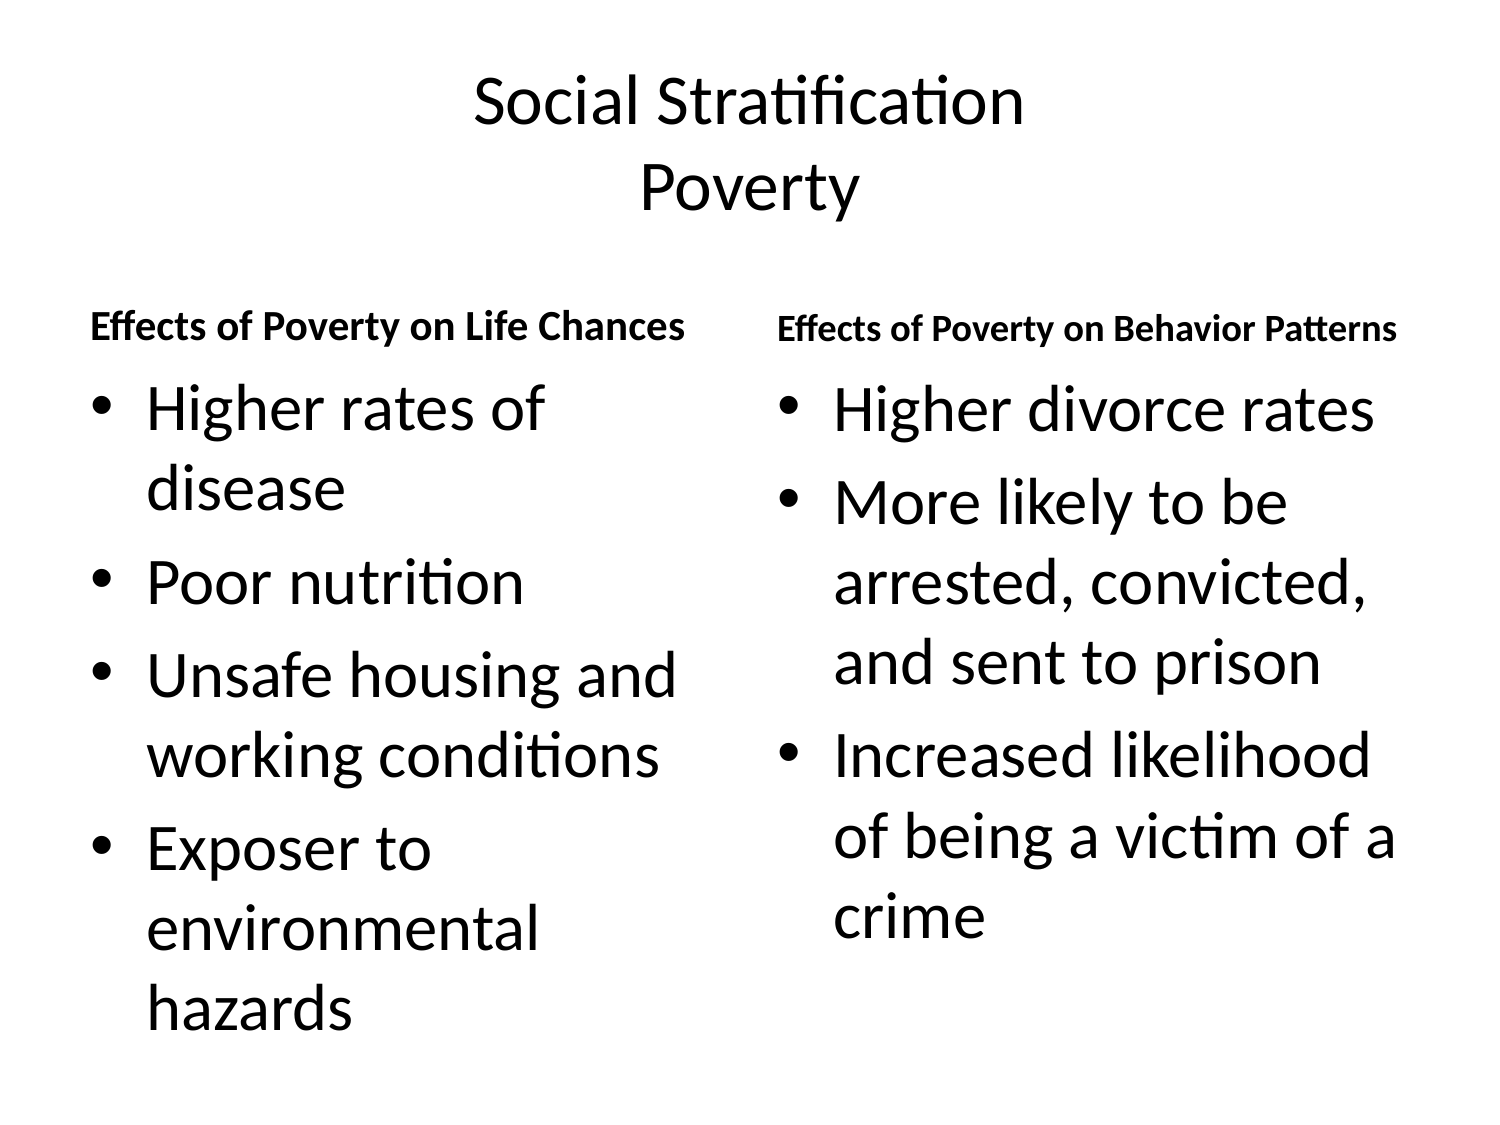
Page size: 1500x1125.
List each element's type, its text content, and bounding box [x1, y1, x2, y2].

list Higher divorce rates More likely to be arrested, convicted, and sent to prison Increased likelihood of being a victim of a crime [761, 356, 1425, 1113]
list Higher rates of disease Poor nutrition Unsafe housing and working conditions Exposer to environmental hazards [75, 356, 738, 1113]
title Social Stratification Poverty [75, 45, 1425, 233]
list Effects of Poverty on Behavior Patterns [761, 251, 1425, 356]
list Effects of Poverty on Life Chances [75, 251, 738, 356]
